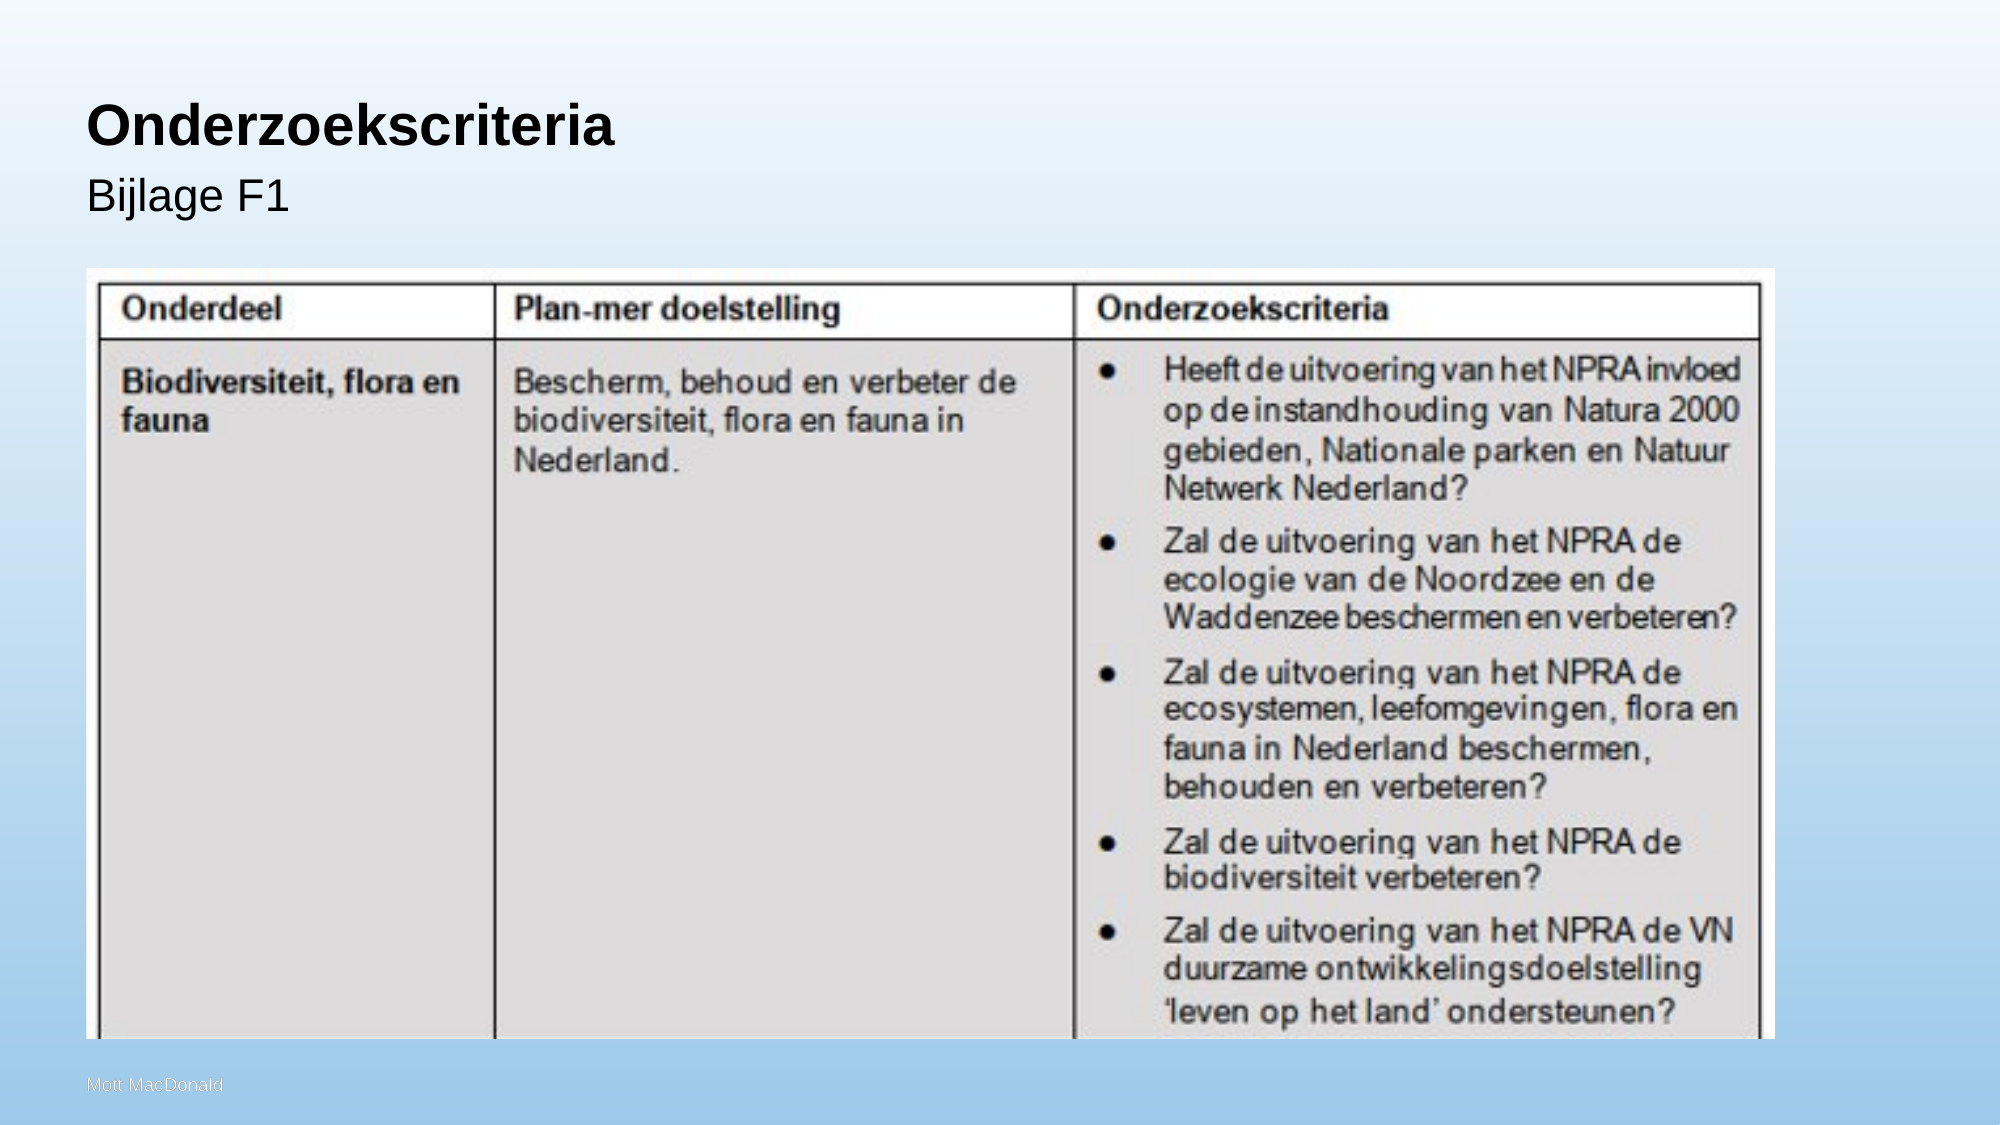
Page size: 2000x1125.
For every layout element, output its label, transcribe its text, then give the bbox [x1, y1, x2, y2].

title Onderzoekscriteria [86, 86, 1914, 163]
picture [86, 268, 1775, 1039]
subtitle Bijlage F1 [86, 165, 1914, 221]
